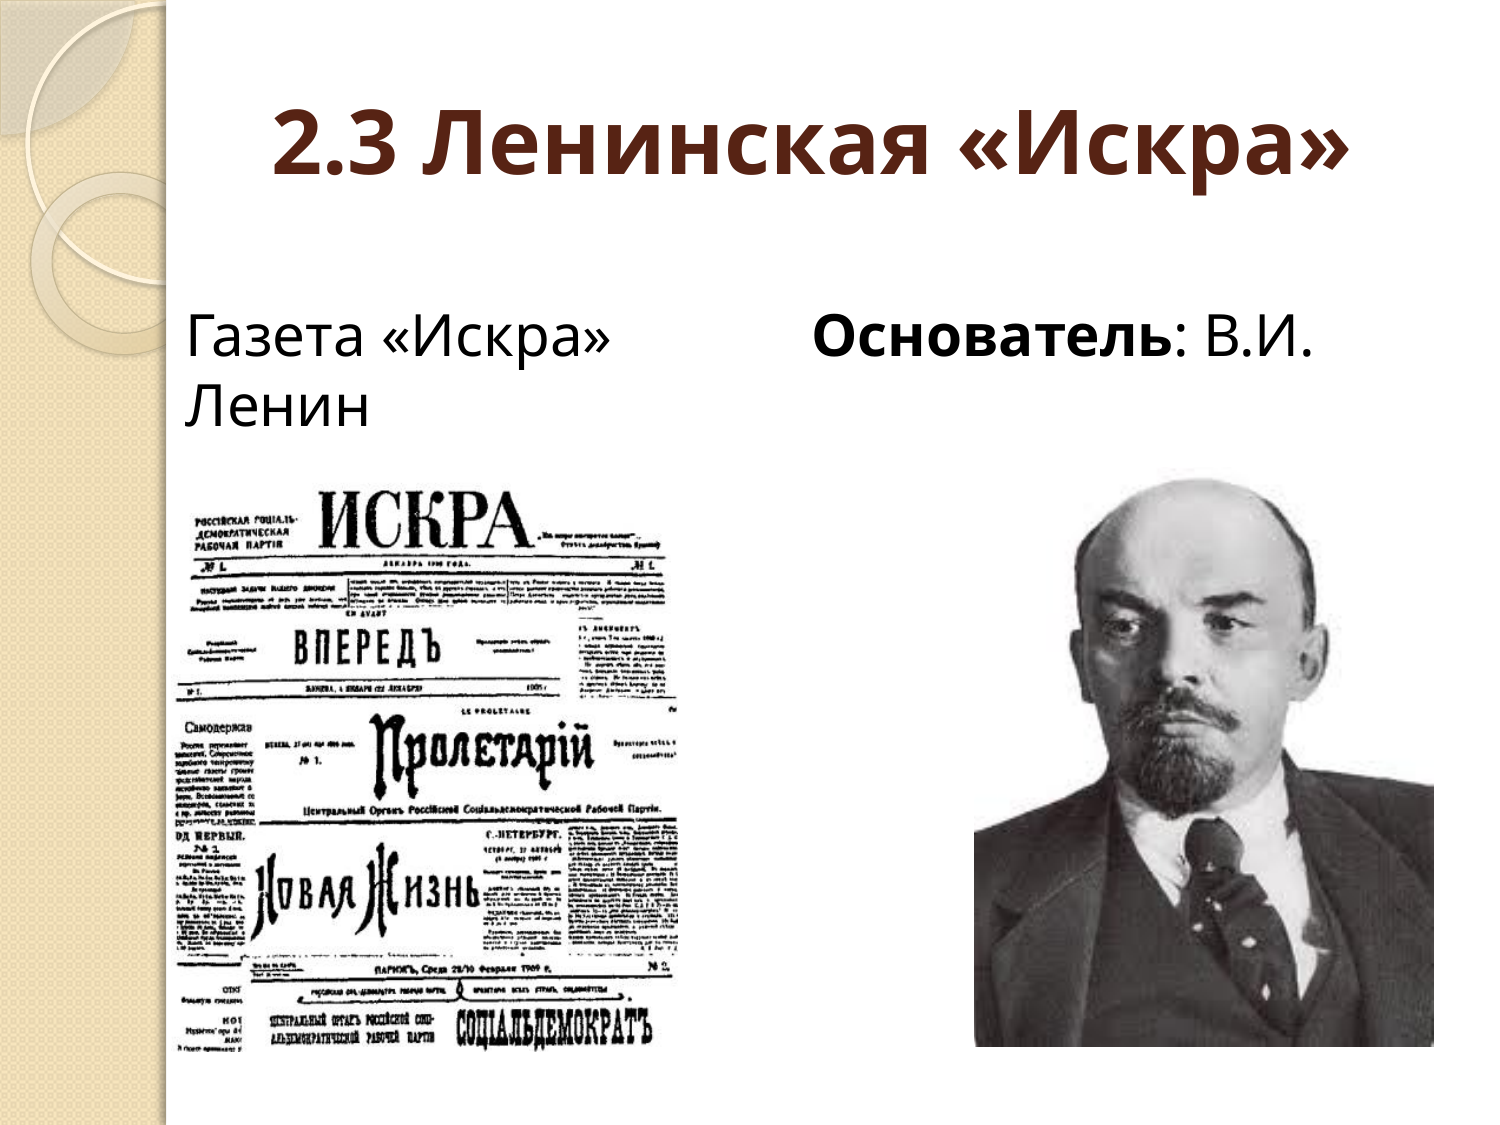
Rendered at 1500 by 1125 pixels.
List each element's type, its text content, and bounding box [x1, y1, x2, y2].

picture [974, 467, 1435, 1048]
title 2.3 Ленинская «Искра» [123, 45, 1500, 233]
text_box Газета «Искра» Основатель: В.И. Ленин [171, 290, 1400, 446]
picture [171, 472, 679, 1053]
